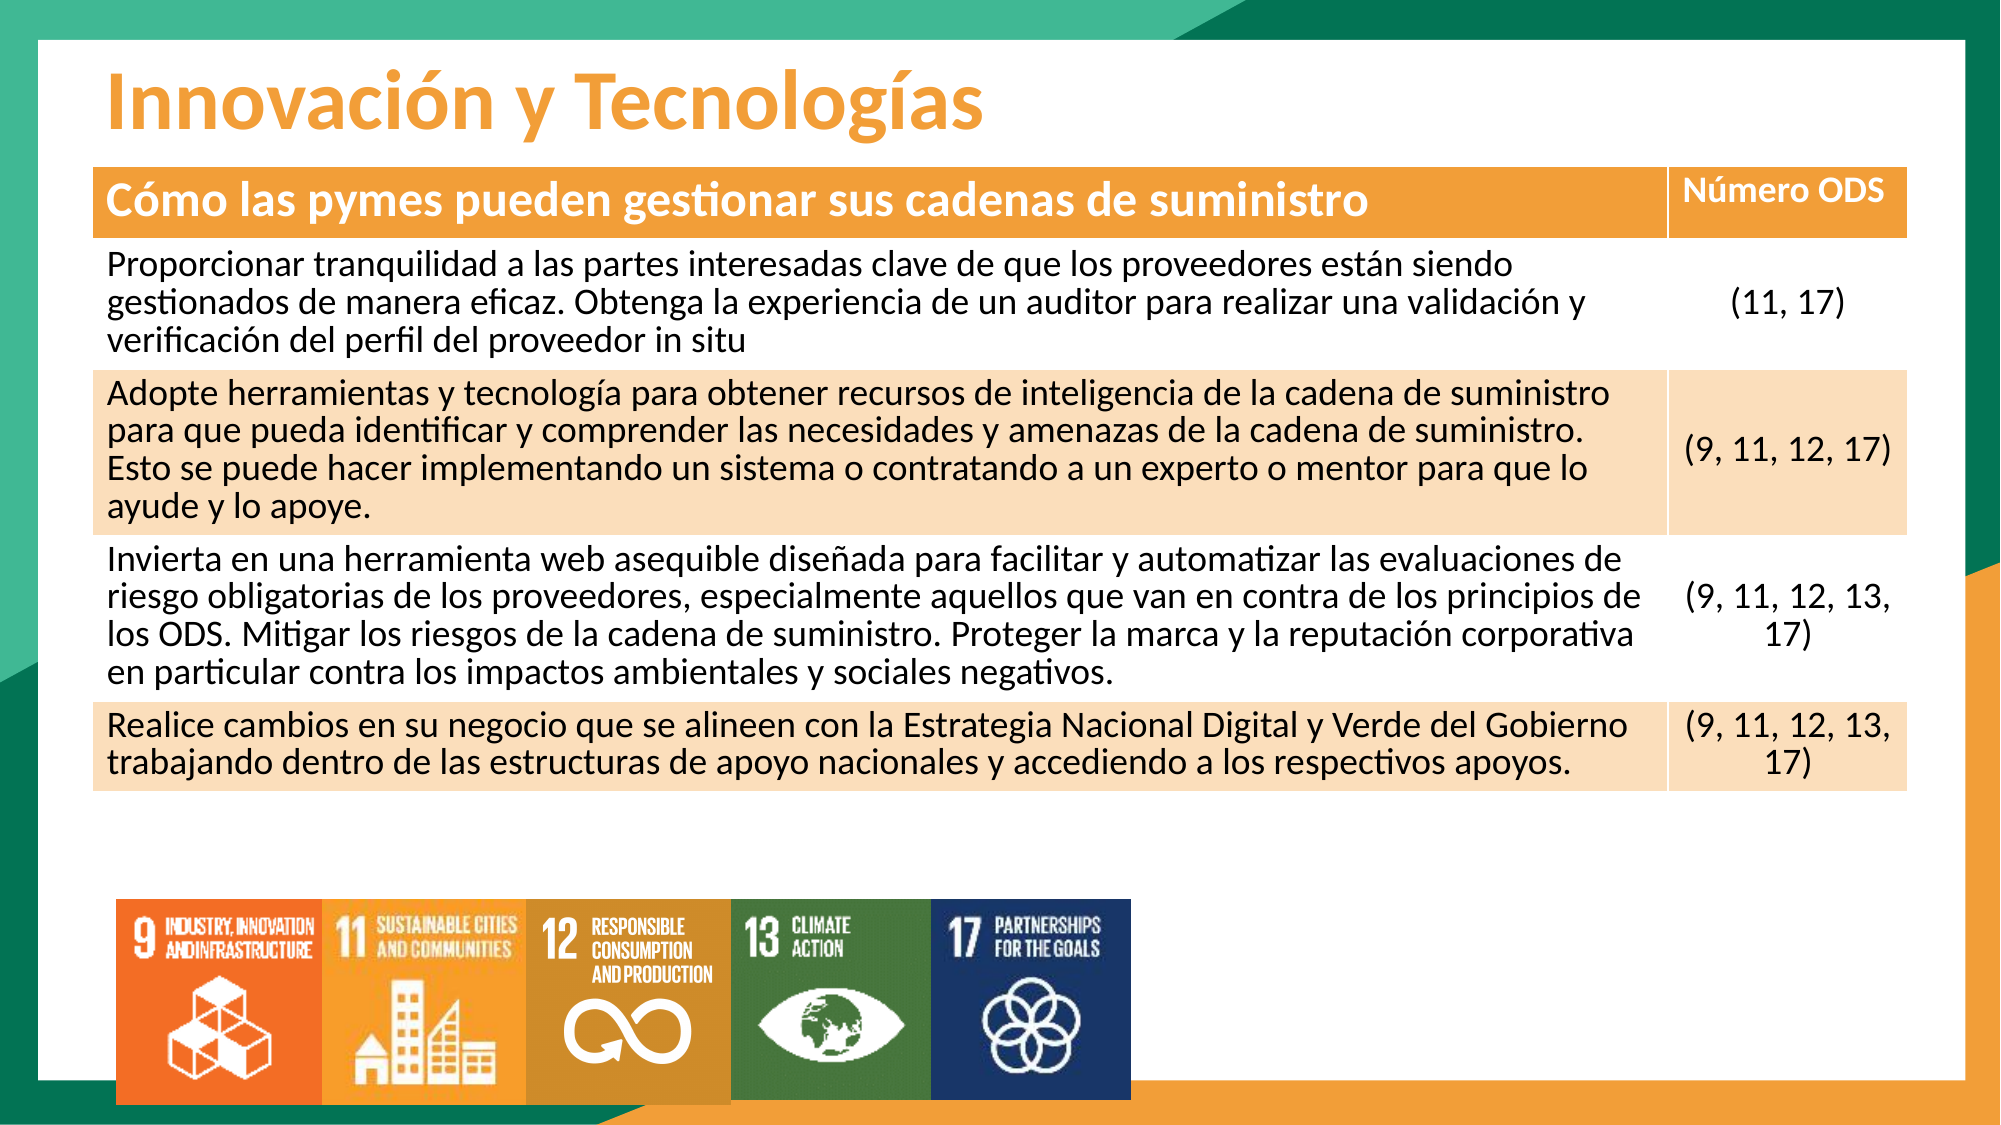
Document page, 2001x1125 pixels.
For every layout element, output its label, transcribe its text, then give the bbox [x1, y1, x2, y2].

table_cell (9, 11, 12, 13, 17) [1669, 536, 1907, 701]
table_cell Invierta en una herramienta web asequible diseñada para facilitar y automatizar las evaluaciones de riesgo obligatorias de los proveedores, especialmente aquellos que van en contra de los principios de los ODS. Mitigar los riesgos de la cadena de suministro. Proteger la marca y la reputación corporativa en particular contra los impactos ambientales y sociales negativos. [93, 536, 1667, 701]
table_cell Realice cambios en su negocio que se alineen con la Estrategia Nacional Digital y Verde del Gobierno trabajando dentro de las estructuras de apoyo nacionales y accediendo a los respectivos apoyos. [93, 702, 1667, 791]
table_cell (9, 11, 12, 13, 17) [1669, 702, 1907, 791]
table_header Número ODS [1669, 167, 1907, 238]
picture [116, 899, 1131, 1105]
table_cell Proporcionar tranquilidad a las partes interesadas clave de que los proveedores están siendo gestionados de manera eficaz. Obtenga la experiencia de un auditor para realizar una validación y verificación del perfil del proveedor in situ [93, 244, 1667, 369]
table_header Cómo las pymes pueden gestionar sus cadenas de suministro [93, 167, 1667, 238]
table_cell (9, 11, 12, 17) [1669, 370, 1907, 535]
list Innovación y Tecnologías [90, 60, 1813, 221]
table_cell Adopte herramientas y tecnología para obtener recursos de inteligencia de la cadena de suministro para que pueda identificar y comprender las necesidades y amenazas de la cadena de suministro. Esto se puede hacer implementando un sistema o contratando a un experto o mentor para que lo ayude y lo apoye. [93, 370, 1667, 535]
table_cell (11, 17) [1669, 244, 1907, 369]
